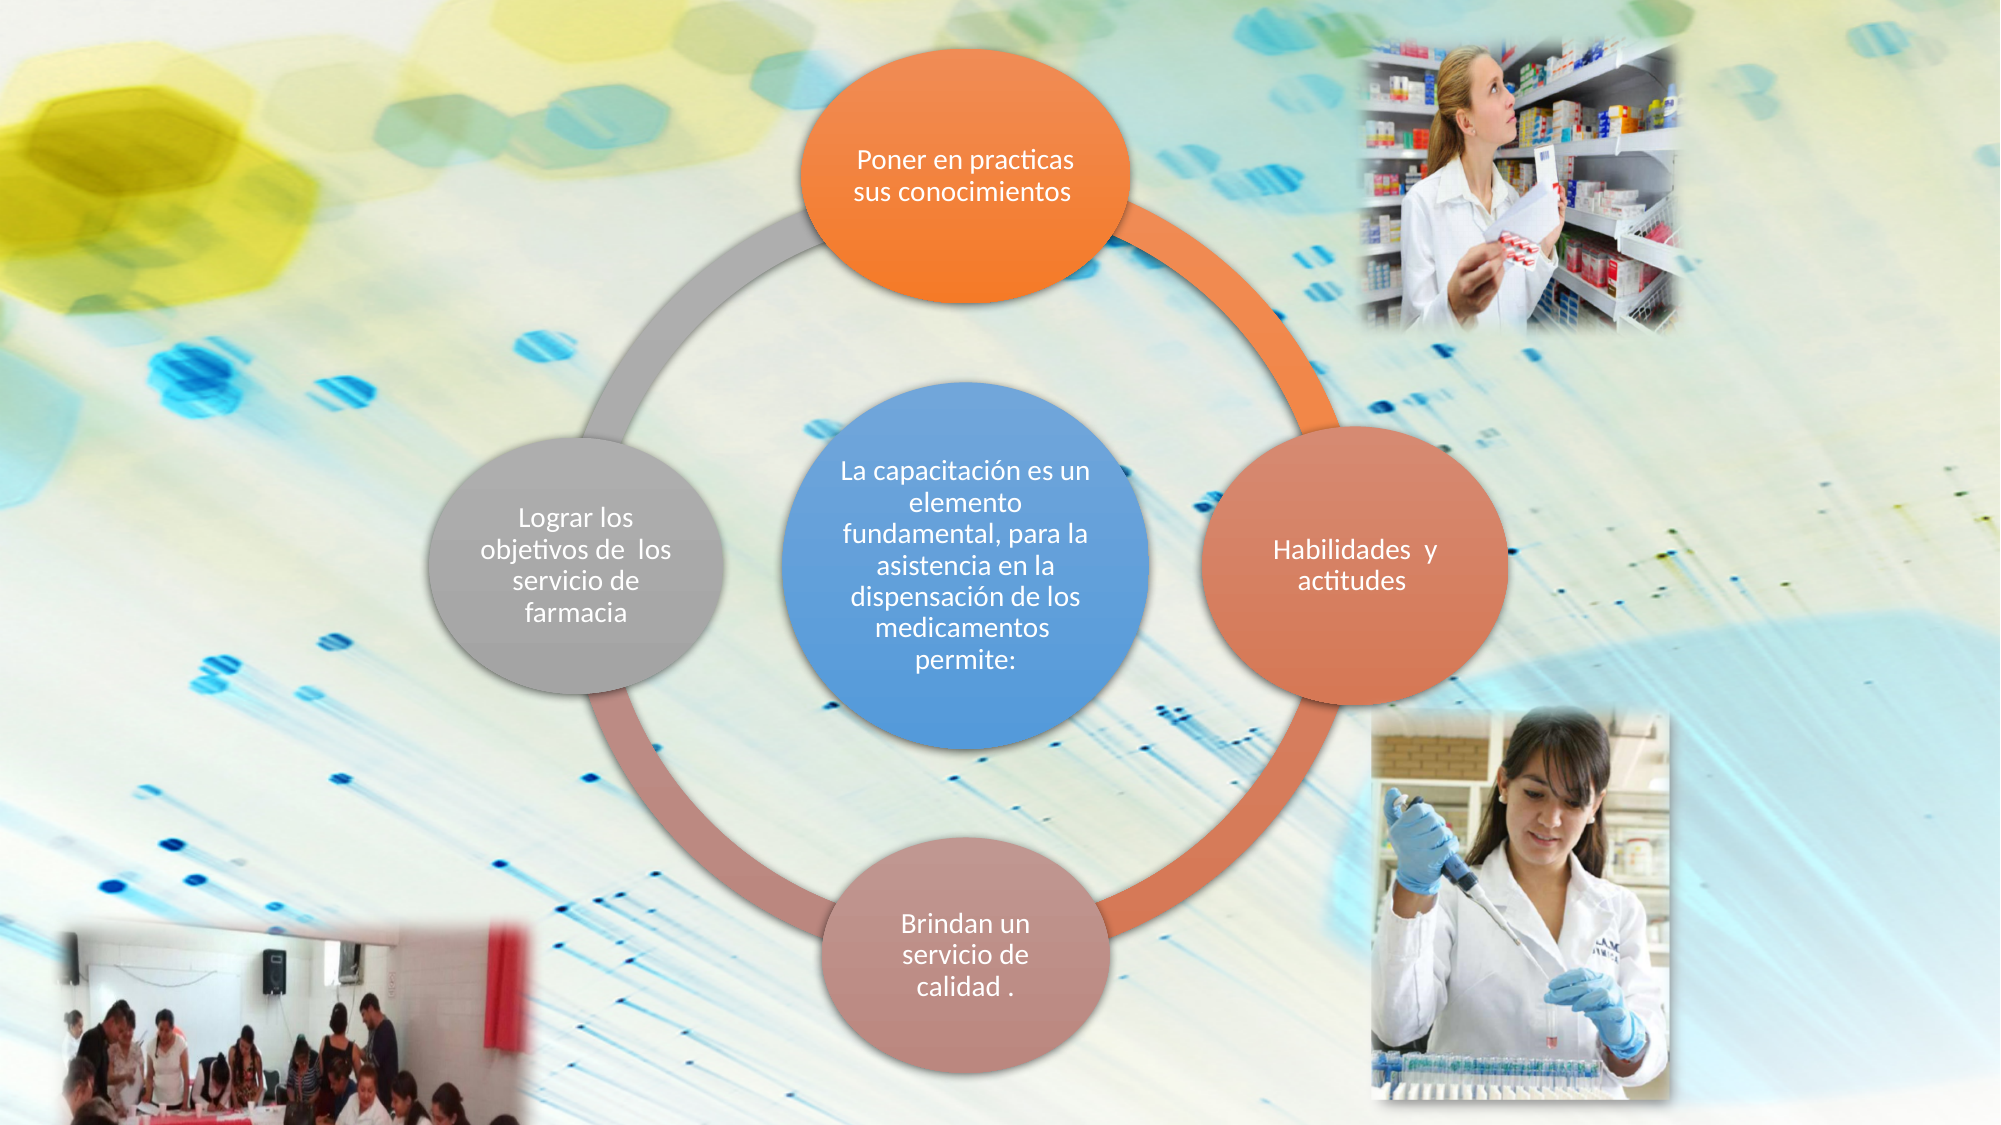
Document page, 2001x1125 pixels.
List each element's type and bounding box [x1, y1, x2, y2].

picture [0, 0, 2000, 1125]
text_box [252, 42, 1686, 1079]
